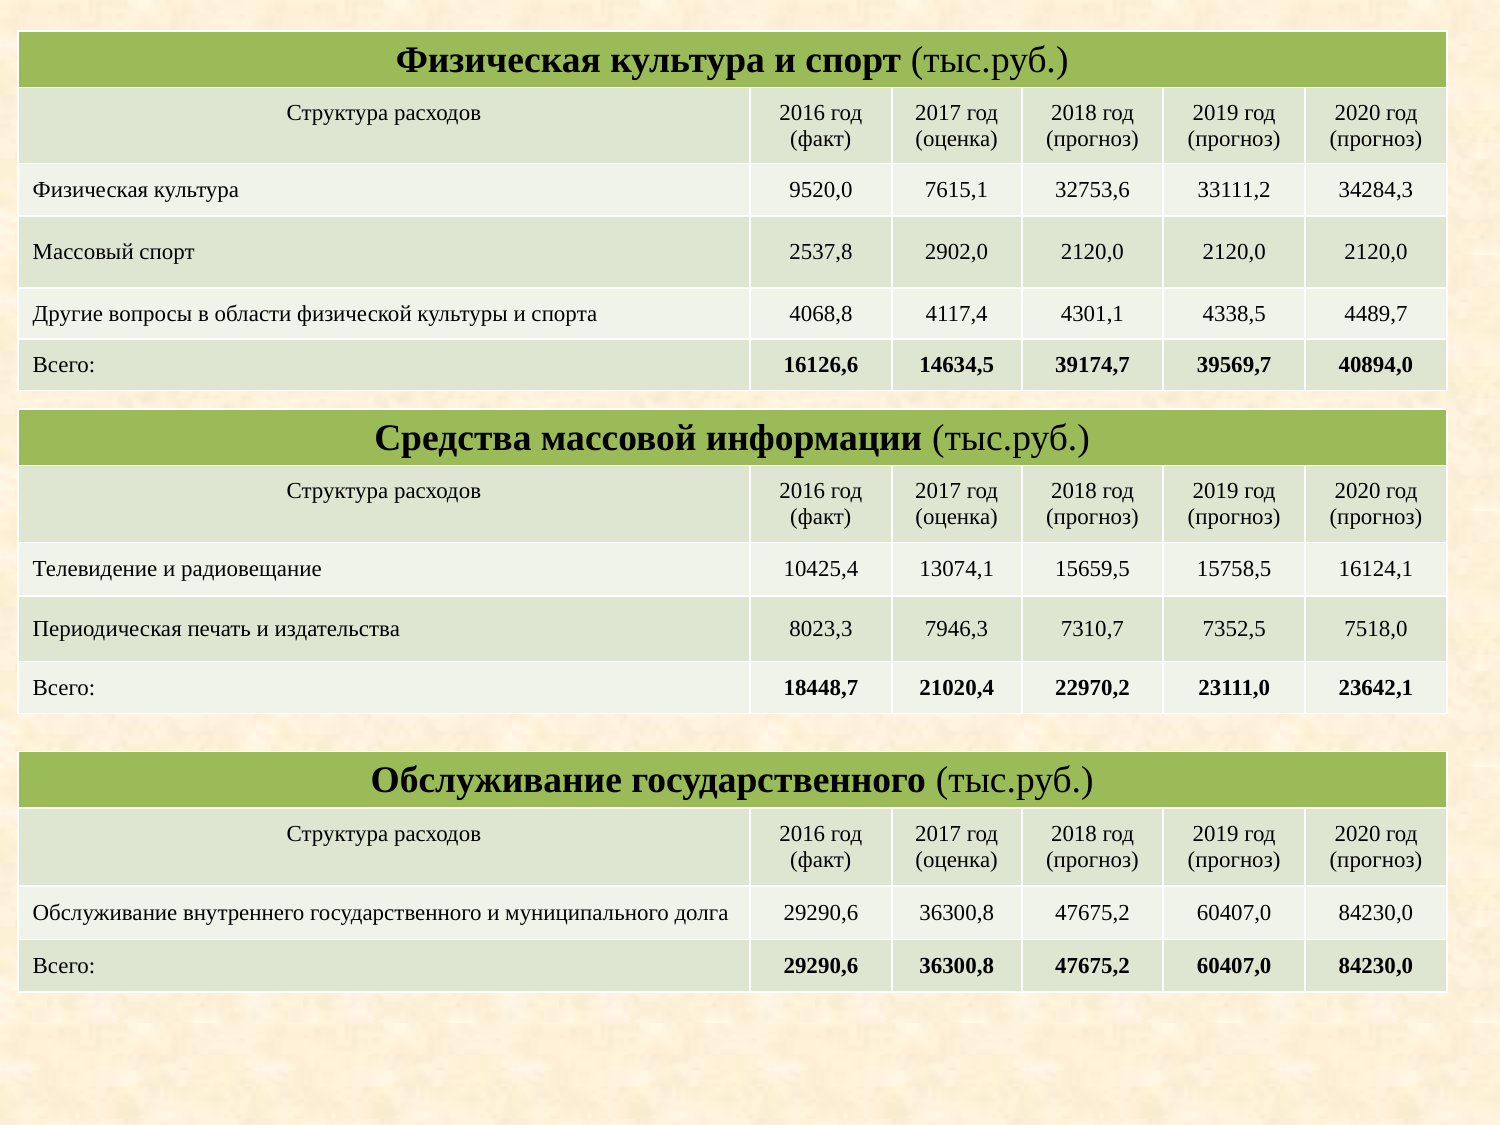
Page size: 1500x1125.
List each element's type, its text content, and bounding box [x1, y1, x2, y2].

table_cell 14634,5 [893, 340, 1021, 390]
table_cell 39174,7 [1023, 340, 1162, 390]
table_cell Обслуживание внутреннего государственного и муниципального долга [19, 887, 749, 939]
table_cell 16126,6 [751, 340, 891, 390]
table_header Обслуживание государственного (тыс.руб.) [19, 752, 1446, 807]
table_cell 29290,6 [751, 887, 891, 939]
table_cell 47675,2 [1023, 940, 1162, 991]
table_cell 84230,0 [1306, 887, 1446, 939]
table_cell 2020 год (прогноз) [1306, 809, 1446, 885]
table_cell 29290,6 [751, 940, 891, 991]
table_cell 2016 год (факт) [751, 466, 891, 542]
table_cell 2902,0 [893, 217, 1021, 287]
table_cell 2018 год (прогноз) [1023, 466, 1162, 542]
table_cell 2019 год (прогноз) [1164, 88, 1304, 163]
table_cell 15758,5 [1164, 543, 1304, 595]
table_cell 60407,0 [1164, 940, 1304, 991]
table_cell 2016 год (факт) [751, 809, 891, 885]
table_cell 2017 год (оценка) [893, 88, 1021, 163]
table_cell Другие вопросы в области физической культуры и спорта [19, 289, 749, 338]
table_cell 2017 год (оценка) [893, 809, 1021, 885]
table_cell 2020 год (прогноз) [1306, 466, 1446, 542]
table_cell 16124,1 [1306, 543, 1446, 595]
table_cell 10425,4 [751, 543, 891, 595]
table_cell 21020,4 [893, 662, 1021, 713]
table_cell 34284,3 [1306, 164, 1446, 215]
table_cell Структура расходов [19, 88, 749, 163]
table_cell Массовый спорт [19, 217, 749, 287]
table_cell 4068,8 [751, 289, 891, 338]
table_cell 8023,3 [751, 597, 891, 661]
table_header Физическая культура и спорт (тыс.руб.) [19, 32, 1446, 87]
table_cell 7310,7 [1023, 597, 1162, 661]
table_cell Структура расходов [19, 809, 749, 885]
table_cell 2020 год (прогноз) [1306, 88, 1446, 163]
table_cell 9520,0 [751, 164, 891, 215]
table_cell 23642,1 [1306, 662, 1446, 713]
table_cell 2019 год (прогноз) [1164, 466, 1304, 542]
table_cell 32753,6 [1023, 164, 1162, 215]
table_cell Всего: [19, 940, 749, 991]
table_cell 2019 год (прогноз) [1164, 809, 1304, 885]
picture [0, 0, 1500, 1125]
table_cell 2016 год (факт) [751, 88, 891, 163]
table_cell 2120,0 [1164, 217, 1304, 287]
table_cell 39569,7 [1164, 340, 1304, 390]
table_cell 4301,1 [1023, 289, 1162, 338]
table_cell 4338,5 [1164, 289, 1304, 338]
table_cell 4489,7 [1306, 289, 1446, 338]
table_cell 7352,5 [1164, 597, 1304, 661]
table_cell 18448,7 [751, 662, 891, 713]
table_cell 23111,0 [1164, 662, 1304, 713]
table_cell Всего: [19, 340, 749, 390]
table_cell 36300,8 [893, 940, 1021, 991]
table_cell 2018 год (прогноз) [1023, 809, 1162, 885]
table_cell 2120,0 [1023, 217, 1162, 287]
table_cell 15659,5 [1023, 543, 1162, 595]
table_cell Физическая культура [19, 164, 749, 215]
table_cell 4117,4 [893, 289, 1021, 338]
table_cell 60407,0 [1164, 887, 1304, 939]
table_cell Всего: [19, 662, 749, 713]
table_cell 36300,8 [893, 887, 1021, 939]
table_cell 2017 год (оценка) [893, 466, 1021, 542]
table_header Средства массовой информации (тыс.руб.) [19, 410, 1446, 465]
table_cell 84230,0 [1306, 940, 1446, 991]
table_cell Телевидение и радиовещание [19, 543, 749, 595]
table_cell Структура расходов [19, 466, 749, 542]
table_cell 7518,0 [1306, 597, 1446, 661]
table_cell 40894,0 [1306, 340, 1446, 390]
table_cell Периодическая печать и издательства [19, 597, 749, 661]
table_cell 2018 год (прогноз) [1023, 88, 1162, 163]
table_cell 7946,3 [893, 597, 1021, 661]
table_cell 2537,8 [751, 217, 891, 287]
table_cell 22970,2 [1023, 662, 1162, 713]
table_cell 13074,1 [893, 543, 1021, 595]
table_cell 7615,1 [893, 164, 1021, 215]
table_cell 47675,2 [1023, 887, 1162, 939]
table_cell 2120,0 [1306, 217, 1446, 287]
table_cell 33111,2 [1164, 164, 1304, 215]
